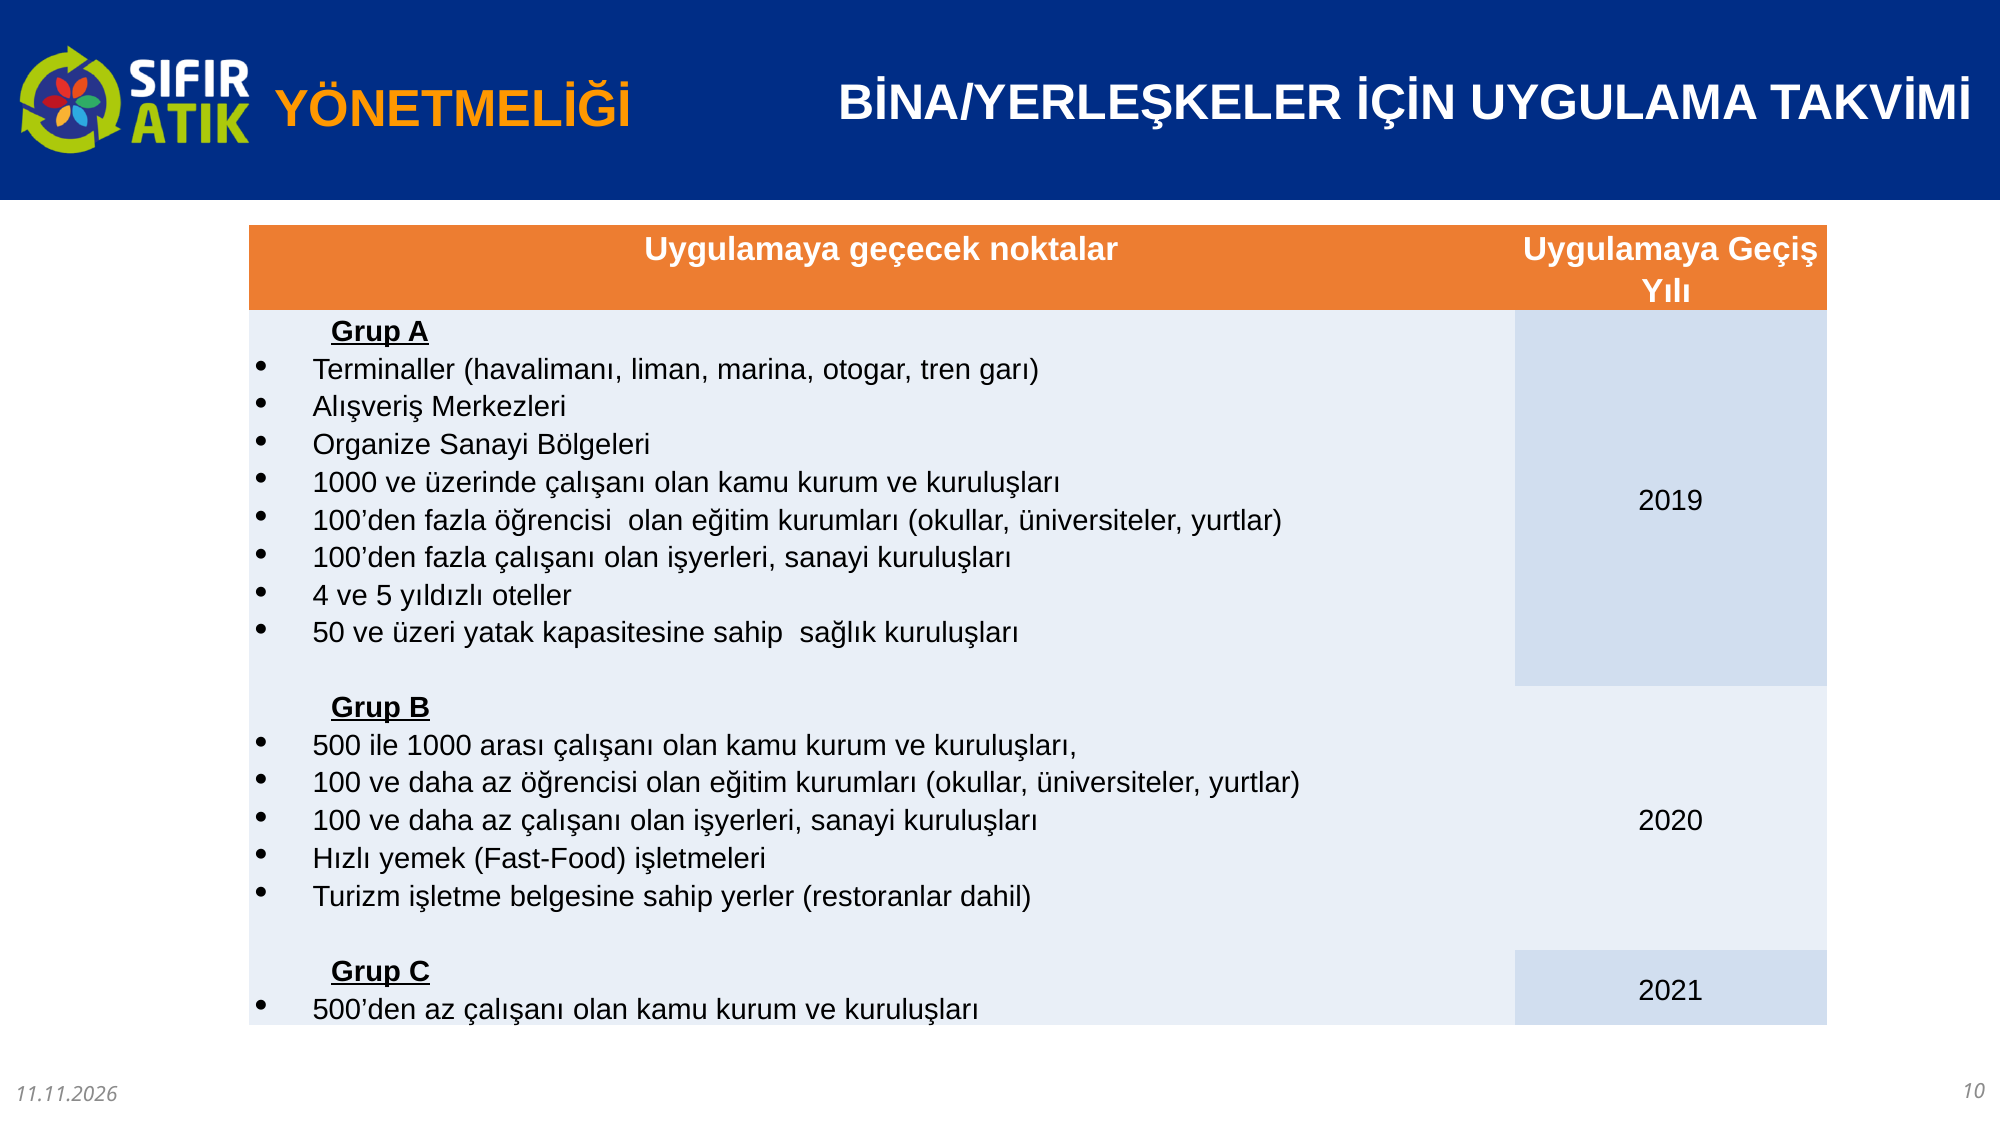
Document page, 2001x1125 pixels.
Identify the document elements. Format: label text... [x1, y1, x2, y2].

table_cell Grup A Terminaller (havalimanı, liman, marina, otogar, tren garı) Alışveriş Merkezleri Organize Sanayi Bölgeleri 1000 ve üzerinde çalışanı olan kamu kurum ve kuruluşları 100’den fazla öğrencisi olan eğitim kurumları (okullar, üniversiteler, yurtlar) 100’den fazla çalışanı olan işyerleri, sanayi kuruluşları 4 ve 5 yıldızlı oteller 50 ve üzeri yatak kapasitesine sahip sağlık kuruluşları [249, 310, 1515, 686]
table_cell Grup B 500 ile 1000 arası çalışanı olan kamu kurum ve kuruluşları, 100 ve daha az öğrencisi olan eğitim kurumları (okullar, üniversiteler, yurtlar) 100 ve daha az çalışanı olan işyerleri, sanayi kuruluşları Hızlı yemek (Fast-Food) işletmeleri Turizm işletme belgesine sahip yerler (restoranlar dahil) [249, 686, 1515, 950]
table_cell 2019 [1515, 310, 1827, 686]
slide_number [0, 1065, 450, 1125]
slide_number 10 [1550, 1062, 2000, 1123]
text_box [0, 0, 2000, 201]
table_cell 2020 [1515, 686, 1827, 950]
picture [10, 42, 260, 158]
table_cell 2021 [1515, 950, 1827, 1025]
text_box BİNA/YERLEŞKELER İÇİN UYGULAMA TAKVİMİ [766, 62, 2000, 137]
table_cell Grup C 500’den az çalışanı olan kamu kurum ve kuruluşları [249, 950, 1515, 1025]
text_box YÖNETMELİĞİ [260, 67, 746, 145]
table_header Uygulamaya Geçiş Yılı [1515, 225, 1827, 310]
table_header Uygulamaya geçecek noktalar [249, 225, 1515, 310]
